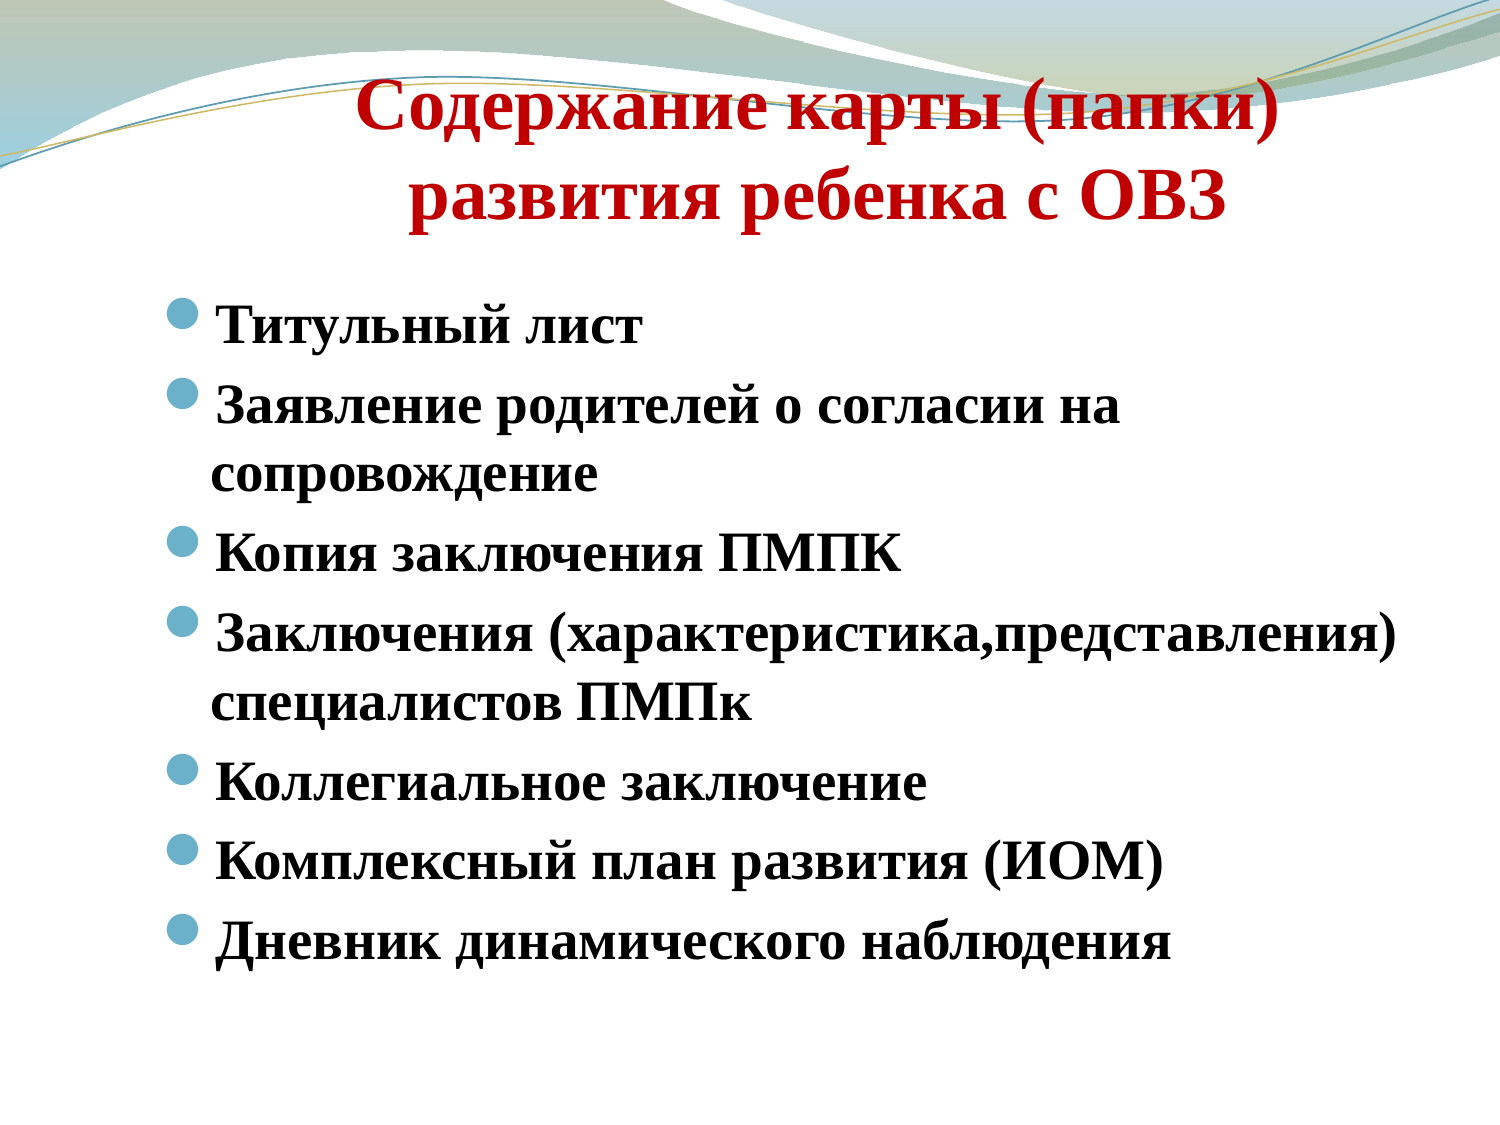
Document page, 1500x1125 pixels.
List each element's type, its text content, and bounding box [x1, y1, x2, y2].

list Титульный лист Заявление родителей о согласии на сопровождение Копия заключения ПМПК Заключения (характеристика,представления) специалистов ПМПк Коллегиальное заключение Комплексный план развития (ИОМ) Дневник динамического наблюдения [147, 278, 1424, 1005]
title Содержание карты (папки) развития ребенка с ОВЗ [183, 46, 1444, 235]
